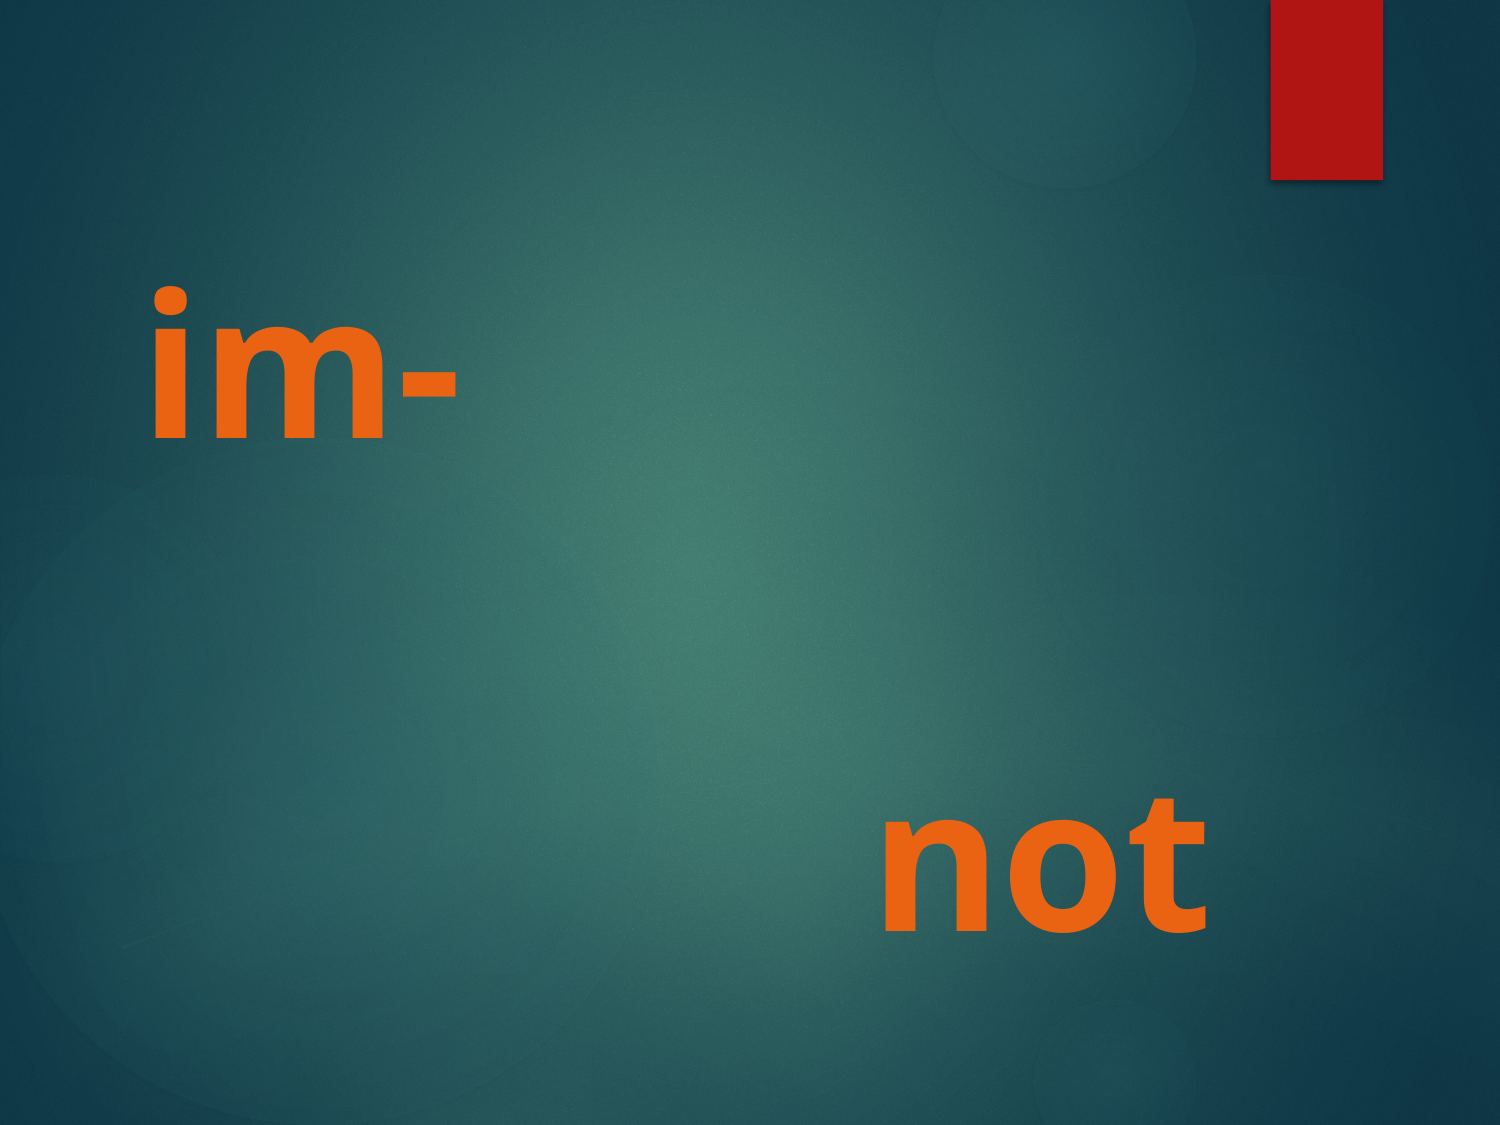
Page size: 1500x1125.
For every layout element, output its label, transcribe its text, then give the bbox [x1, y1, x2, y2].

list not [855, 411, 1500, 1030]
list im- [125, 50, 773, 667]
